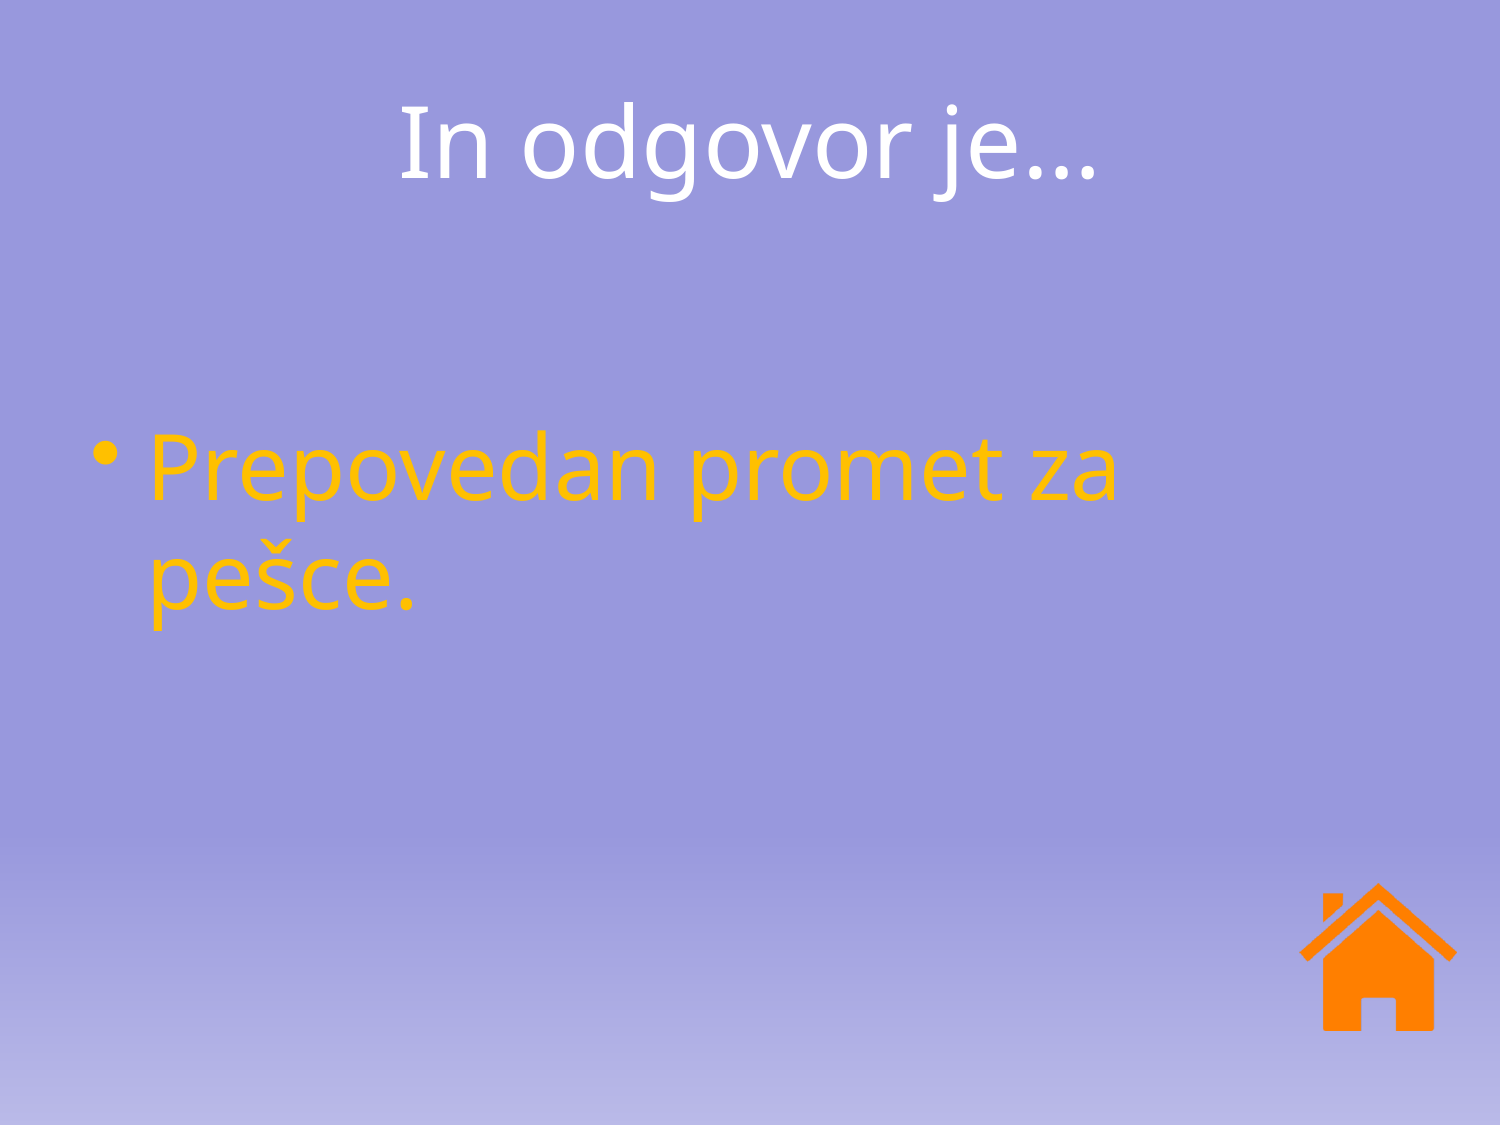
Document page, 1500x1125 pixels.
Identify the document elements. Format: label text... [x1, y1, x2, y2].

title In odgovor je… [74, 44, 1426, 233]
picture [1299, 882, 1457, 1032]
list Prepovedan promet za pešce. [74, 262, 1426, 1006]
